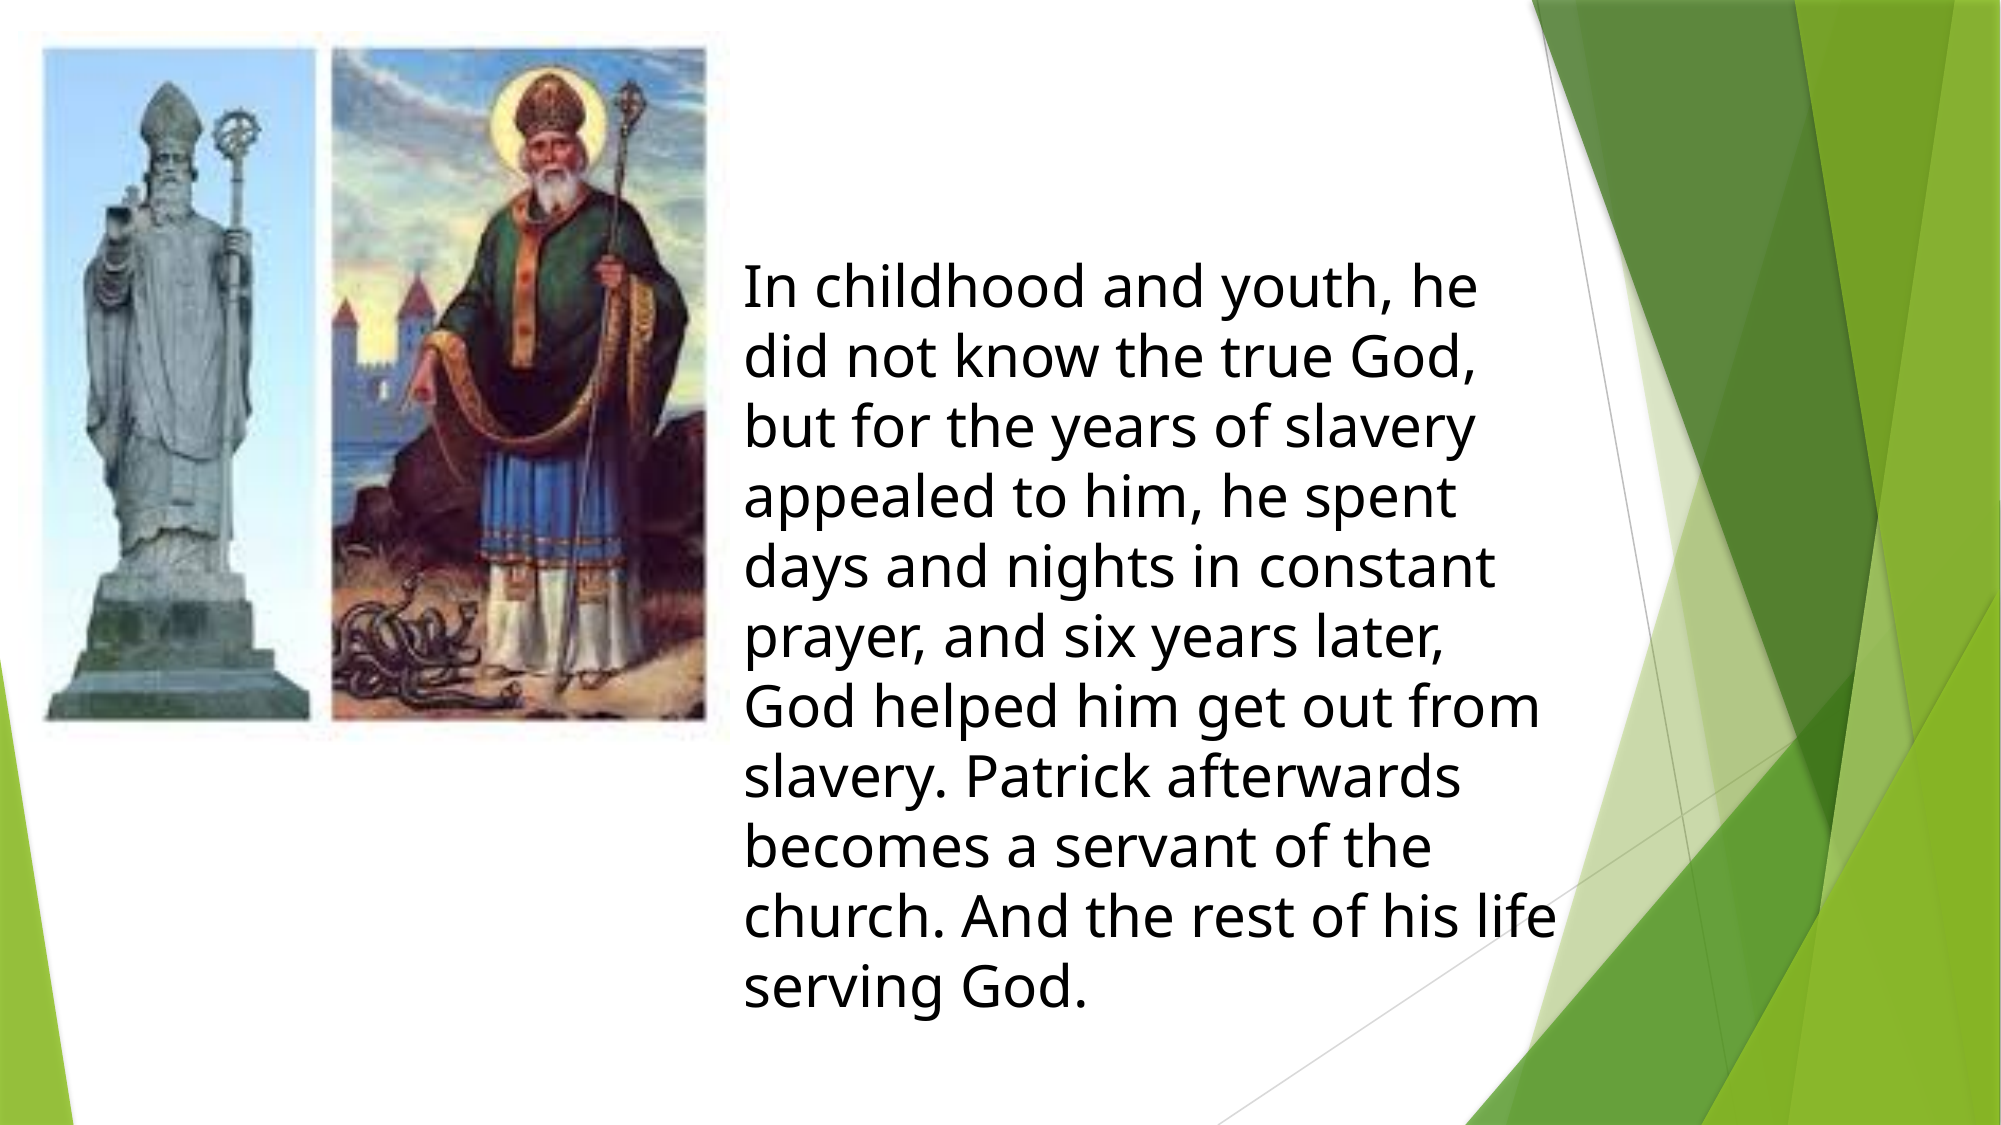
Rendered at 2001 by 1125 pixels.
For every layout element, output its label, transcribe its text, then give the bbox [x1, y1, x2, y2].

text_box In childhood and youth, he did not know the true God, but for the years of slavery appealed to him, he spent days and nights in constant prayer, and six years later, God helped him get out from slavery. Patrick afterwards becomes a servant of the church. And the rest of his life serving God. [729, 241, 1590, 1072]
picture [18, 30, 730, 746]
